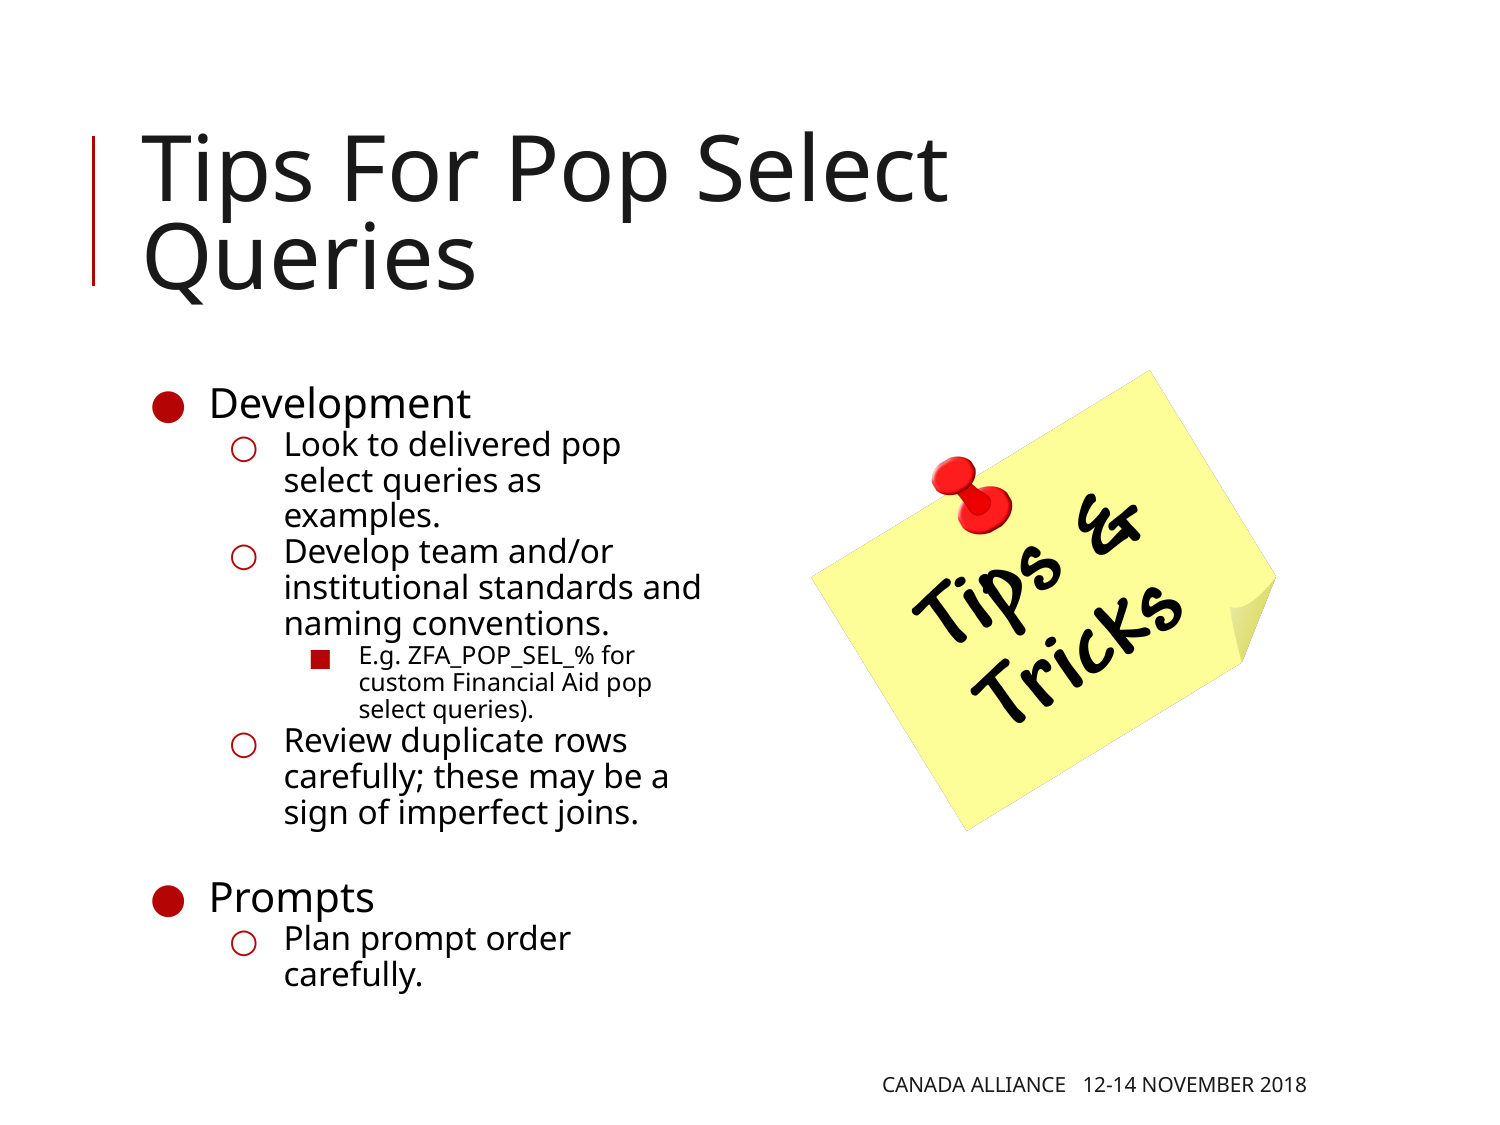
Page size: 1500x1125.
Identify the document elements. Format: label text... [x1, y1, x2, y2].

title Tips For Pop Select Queries [126, 96, 1322, 342]
picture [811, 370, 1276, 832]
list Development Look to delivered pop select queries as examples. Develop team and/or institutional standards and naming conventions. E.g. ZFA_POP_SEL_% for custom Financial Aid pop select queries). Review duplicate rows carefully; these may be a sign of imperfect joins. Prompts Plan prompt order carefully. [126, 375, 711, 1035]
footer CANADA ALLIANCE 12-14 NOVEMBER 2018 [595, 1061, 1322, 1107]
